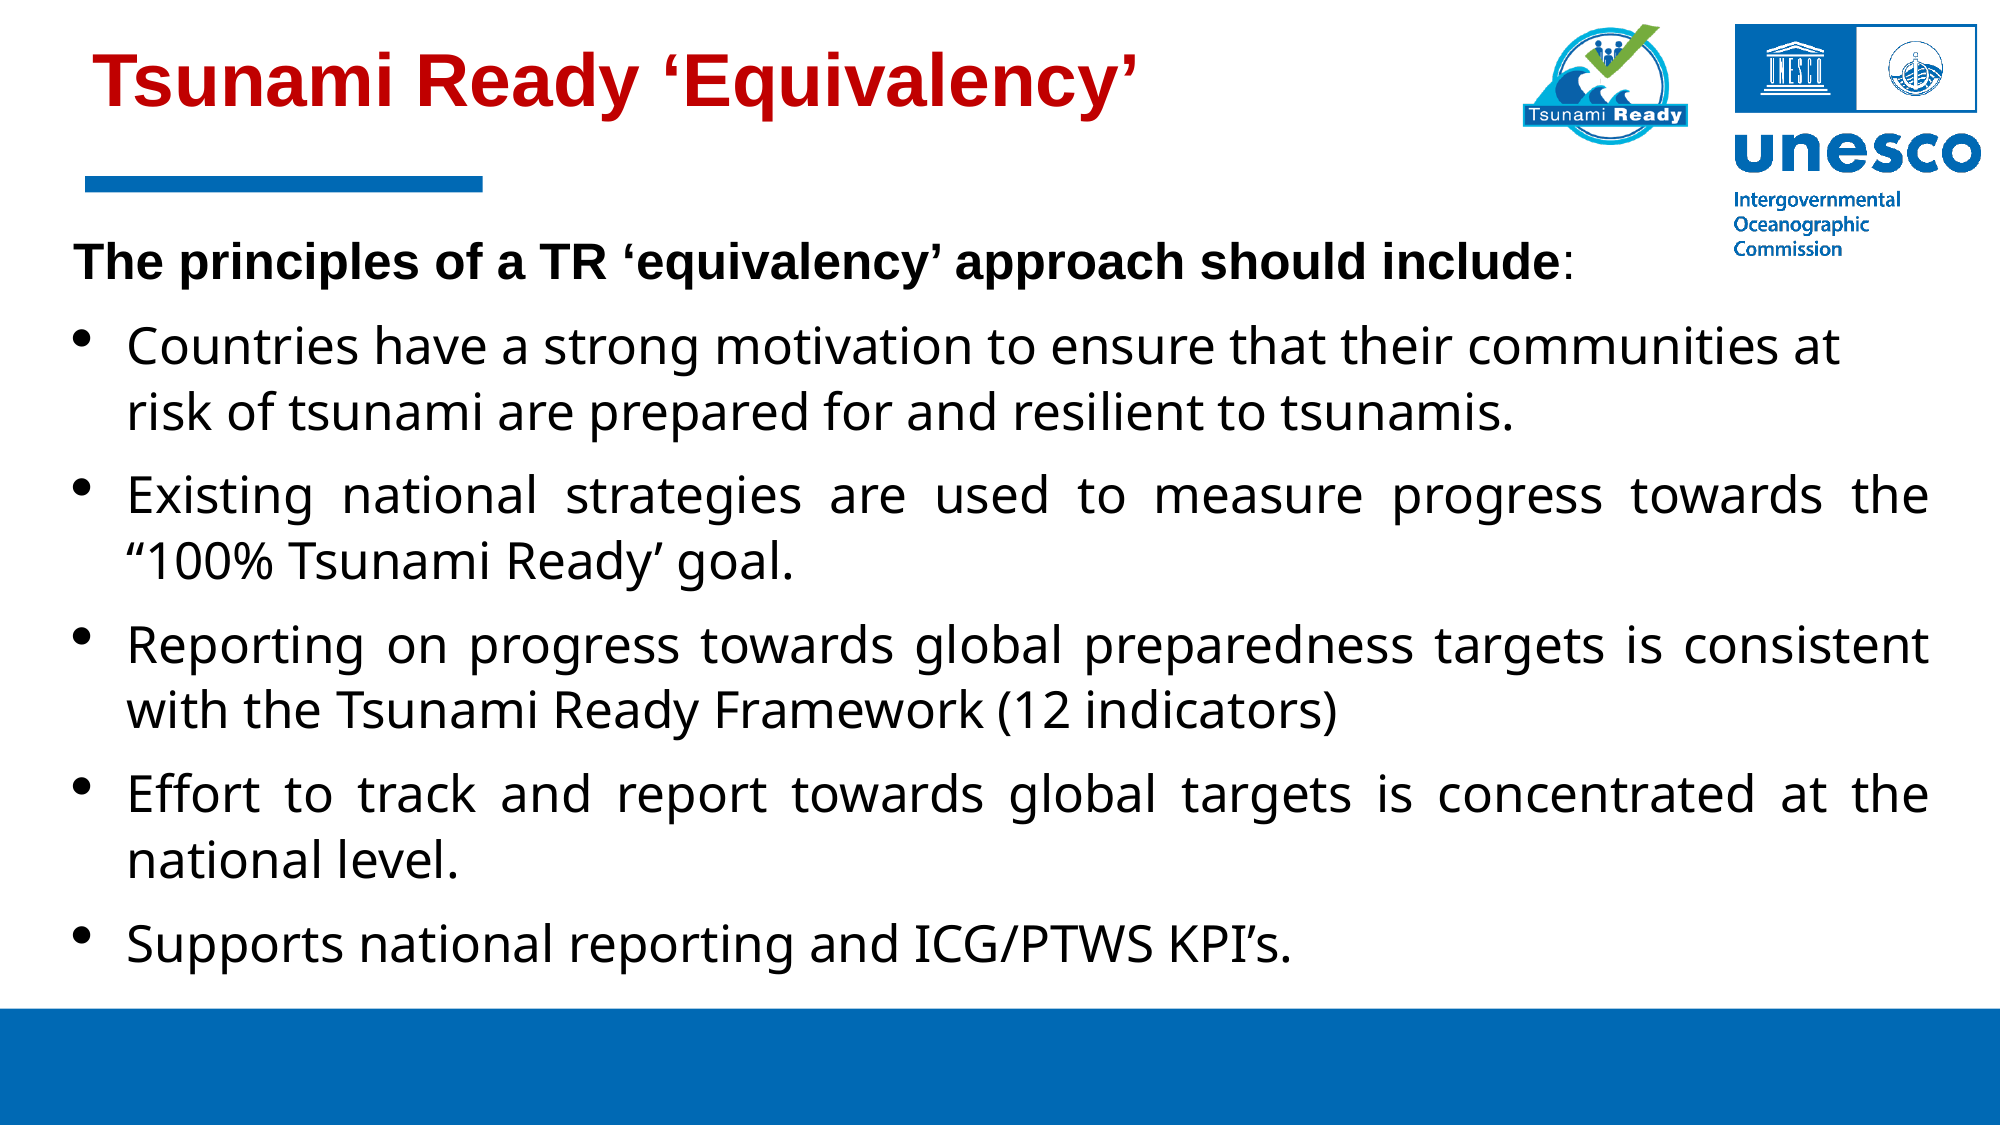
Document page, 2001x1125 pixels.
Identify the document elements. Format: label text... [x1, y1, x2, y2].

picture [1578, 127, 1643, 140]
title Tsunami Ready ‘Equivalency’ [77, 0, 1803, 165]
picture [1734, 24, 1981, 256]
picture [1526, 107, 1685, 124]
list The principles of a TR ‘equivalency’ approach should include: Countries have a strong motivation to ensure that their communities at risk of tsunami are prepared for and resilient to tsunamis. Existing national strategies are used to measure progress towards the “100% Tsunami Ready’ goal. Reporting on progress towards global preparedness targets is consistent with the Tsunami Ready Framework (12 indicators) Effort to track and report towards global targets is concentrated at the national level. Supports national reporting and ICG/PTWS KPI’s. [58, 228, 1947, 988]
picture [1515, 20, 1695, 145]
